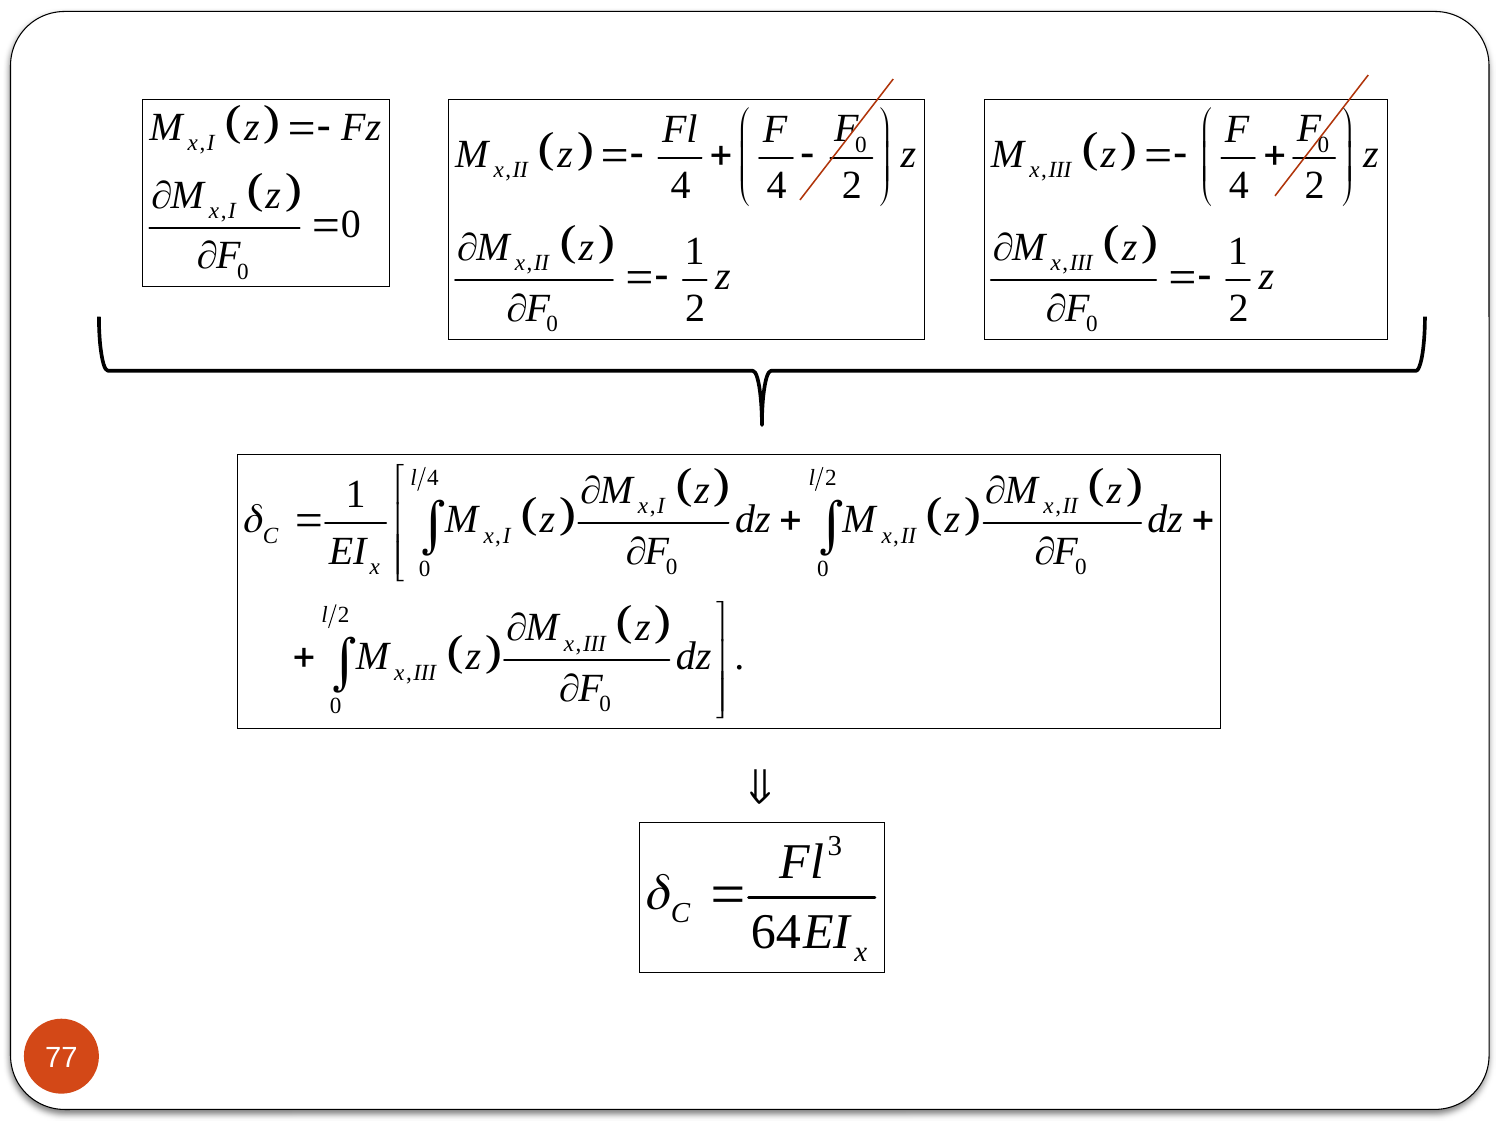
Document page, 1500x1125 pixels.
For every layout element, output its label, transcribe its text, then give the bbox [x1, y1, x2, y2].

text_box [98, 316, 1426, 426]
slide_number 77 [23, 1018, 99, 1094]
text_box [638, 821, 886, 973]
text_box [448, 99, 926, 341]
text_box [799, 78, 894, 201]
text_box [983, 99, 1388, 341]
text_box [237, 454, 1221, 729]
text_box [738, 749, 786, 817]
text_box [142, 99, 390, 287]
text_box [1274, 74, 1369, 197]
